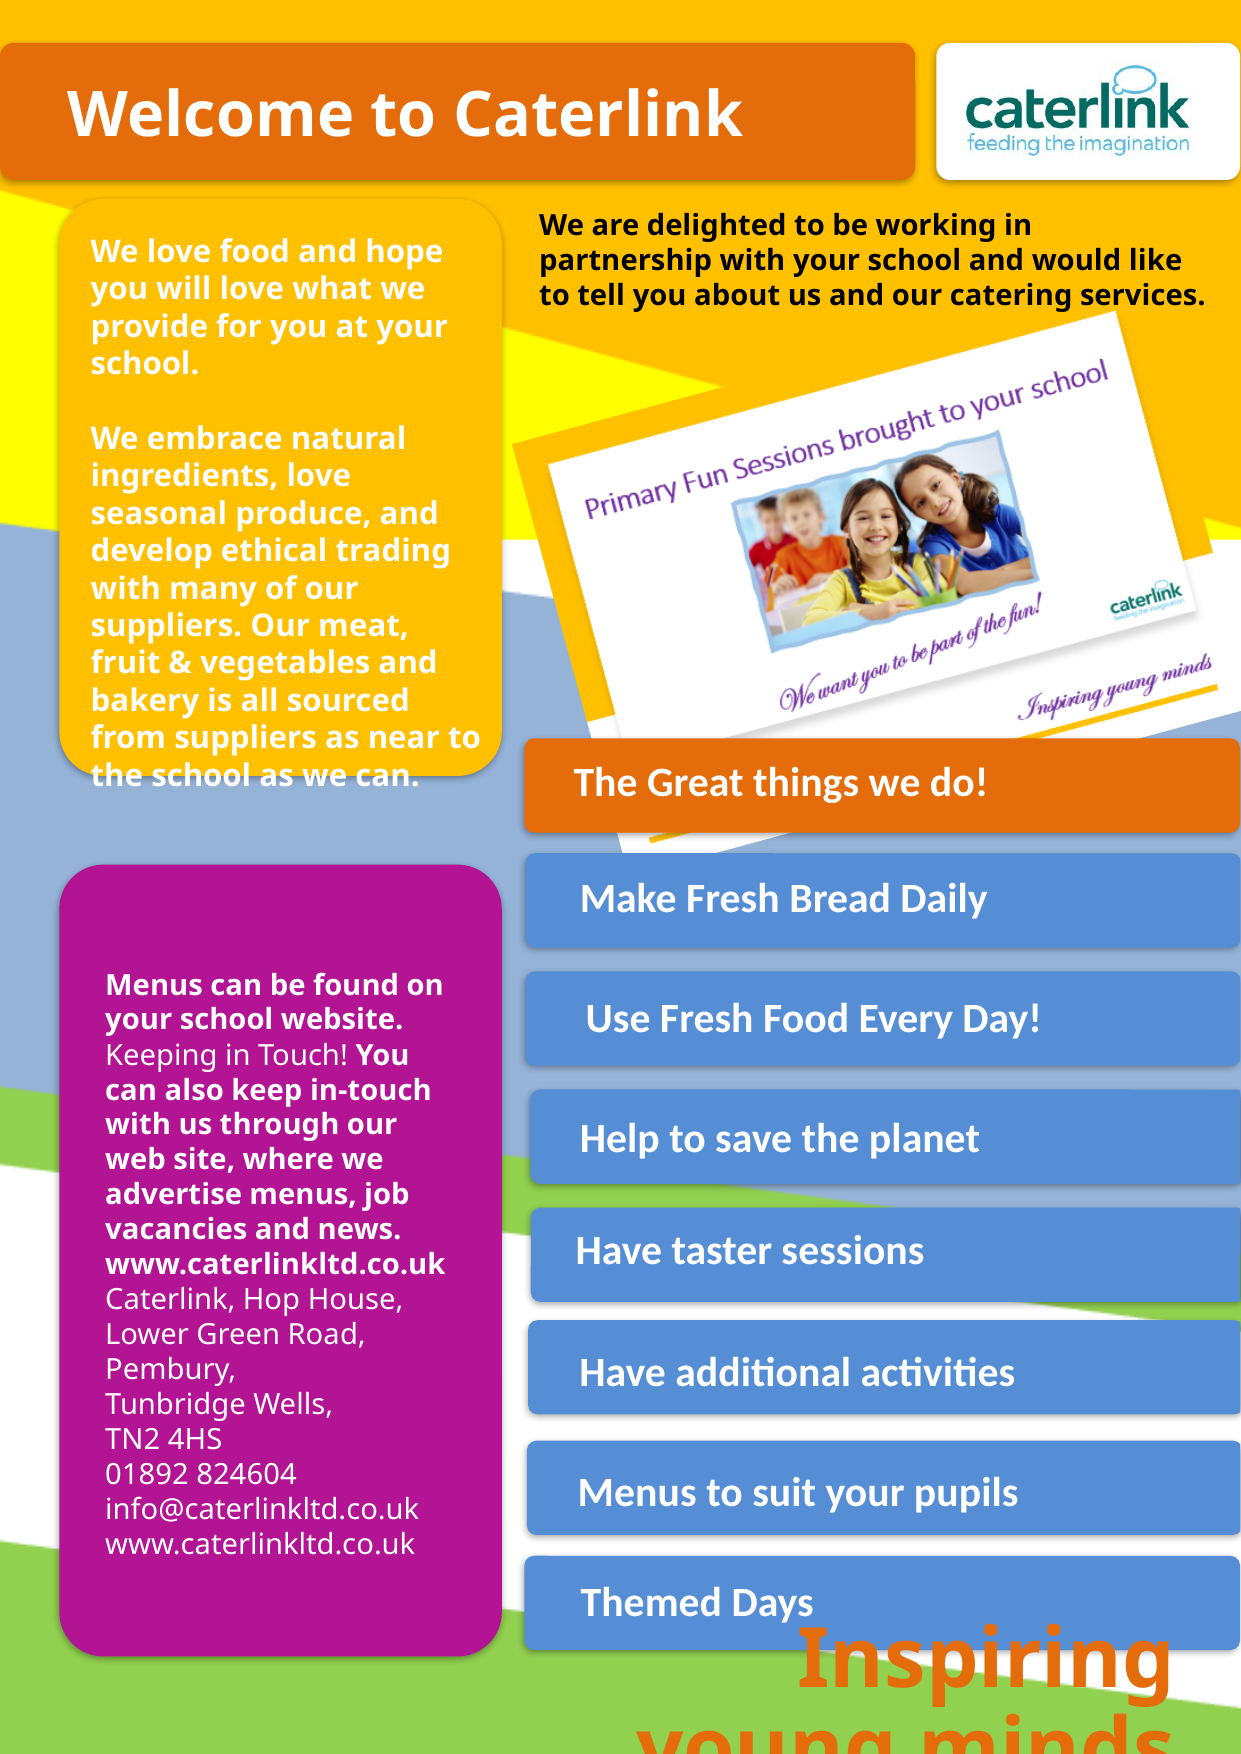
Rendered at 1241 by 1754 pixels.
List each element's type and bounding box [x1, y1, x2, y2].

picture [0, 0, 1241, 1754]
text_box [525, 971, 1241, 1066]
text_box [527, 1319, 1241, 1415]
text_box [0, 42, 916, 181]
text_box [530, 1089, 1241, 1184]
text_box [524, 1555, 1241, 1651]
picture [960, 61, 1195, 162]
text_box [935, 42, 1241, 181]
text_box [525, 853, 1241, 948]
text_box [524, 738, 1241, 833]
text_box [530, 1207, 1241, 1303]
text_box [526, 1440, 1241, 1536]
